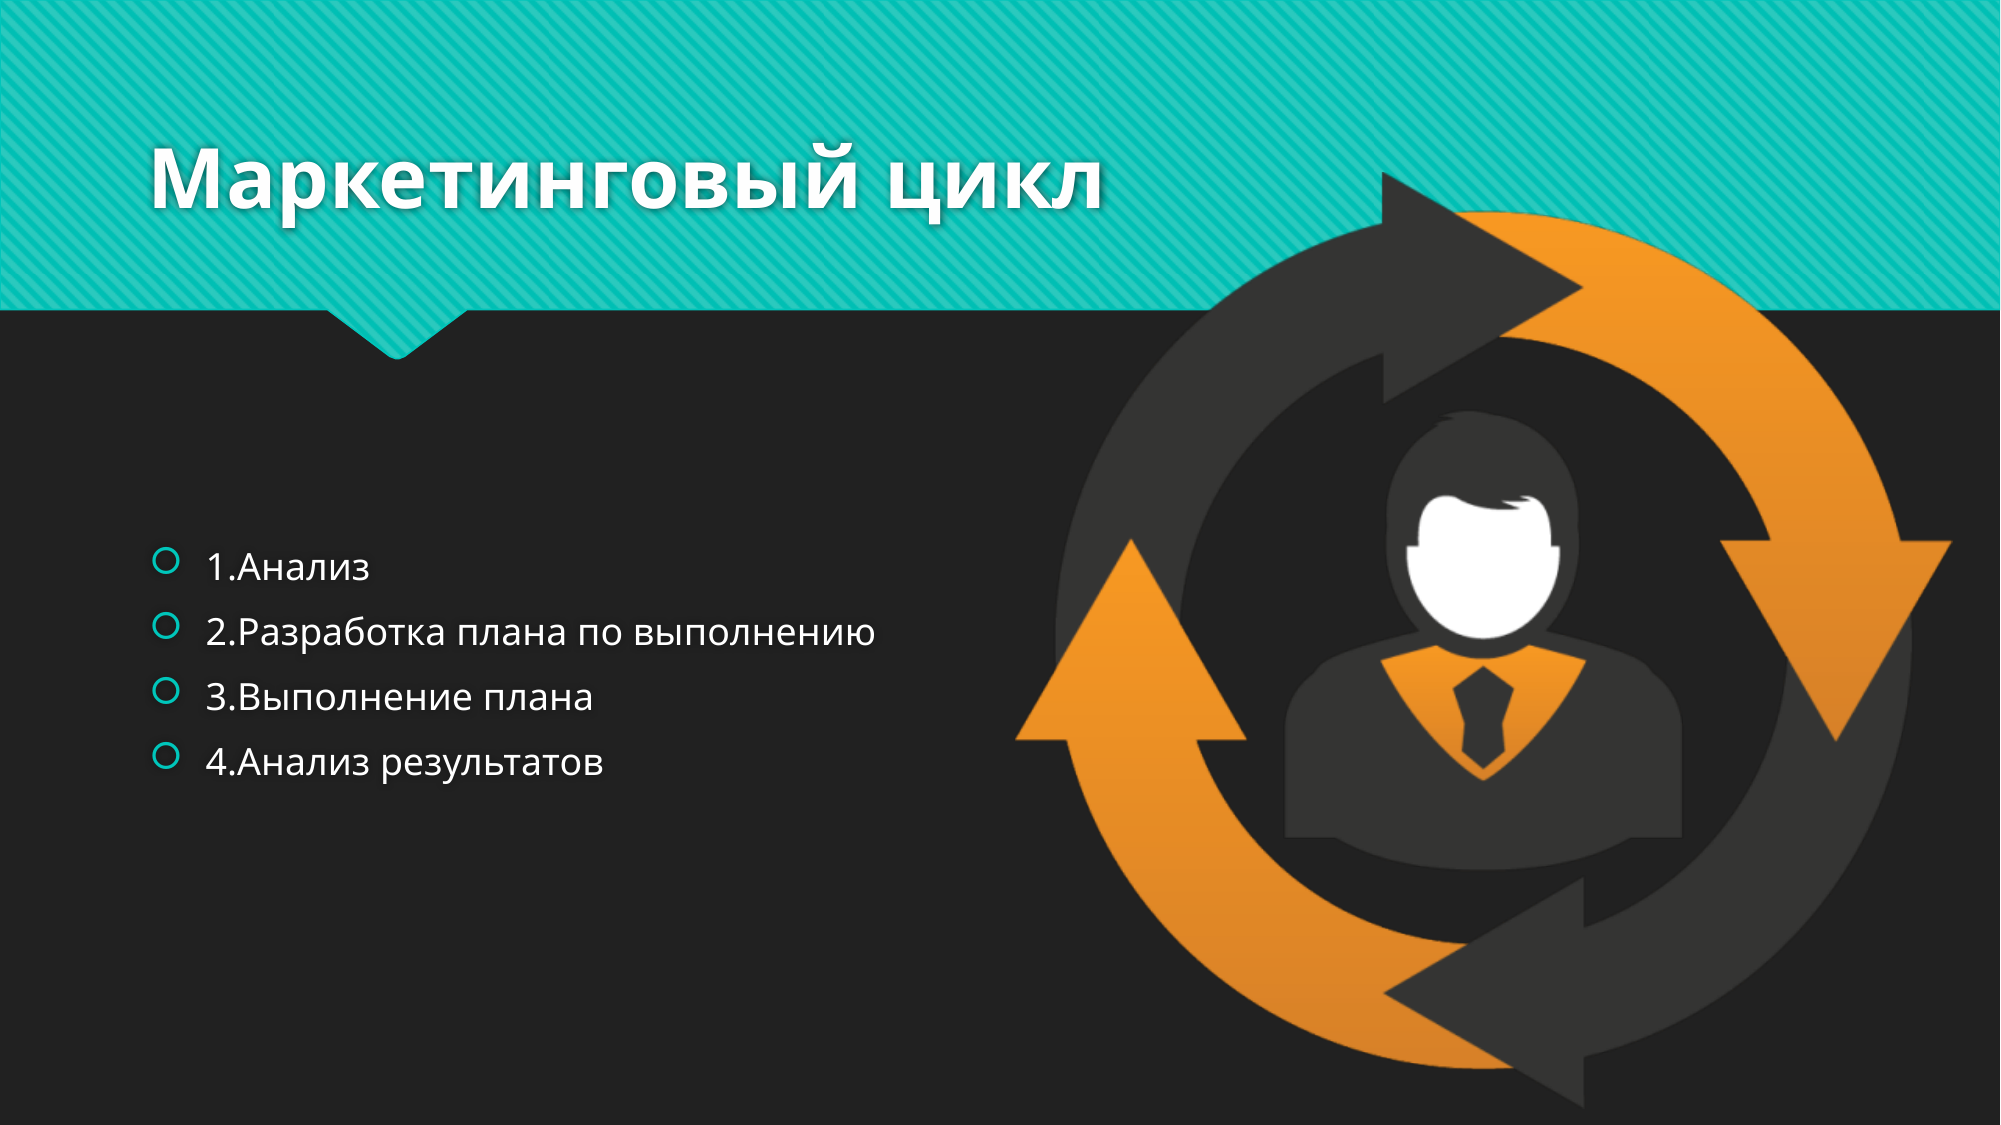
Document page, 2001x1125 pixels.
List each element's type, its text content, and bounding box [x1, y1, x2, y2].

picture [1014, 172, 1953, 1109]
title Маркетинговый цикл [132, 73, 1868, 233]
list 1.Анализ 2.Разработка плана по выполнению 3.Выполнение плана 4.Анализ результатов [134, 364, 1014, 962]
